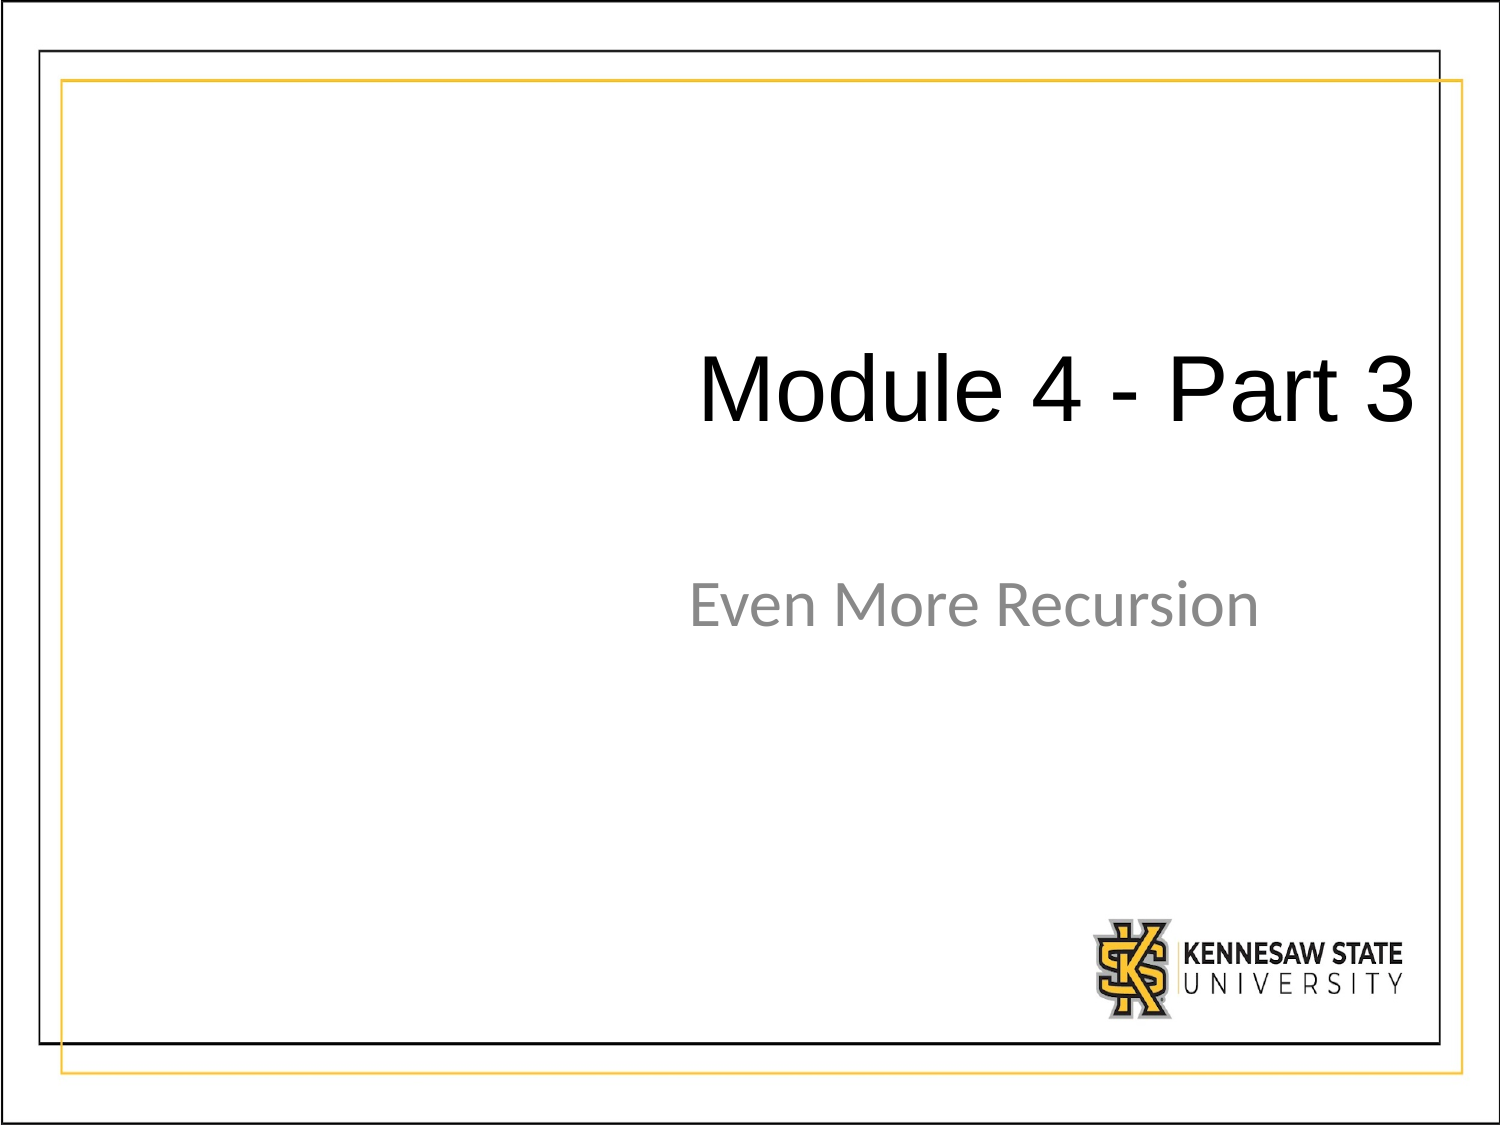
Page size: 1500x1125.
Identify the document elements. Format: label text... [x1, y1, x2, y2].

title Module 4 - Part 3 [627, 312, 1488, 448]
subtitle Even More Recursion [526, 570, 1424, 805]
picture [0, 0, 1500, 1125]
